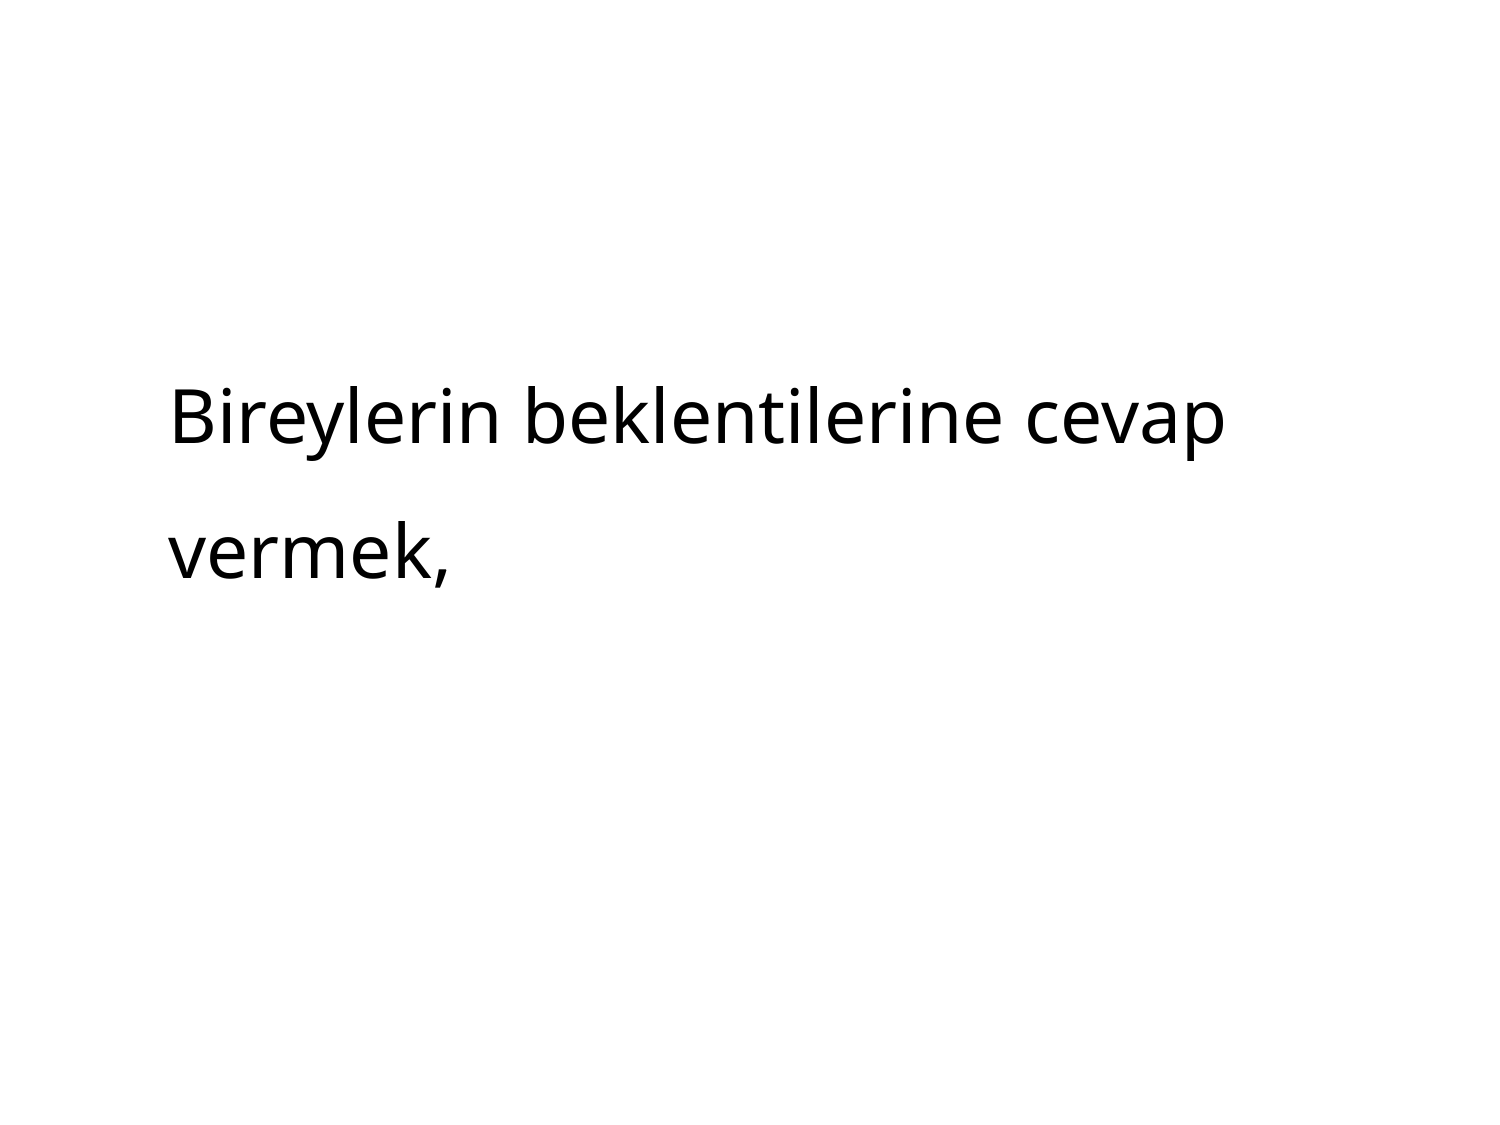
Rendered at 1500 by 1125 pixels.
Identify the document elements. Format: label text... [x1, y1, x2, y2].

text_box Bireylerin beklentilerine cevap vermek, [153, 316, 1402, 737]
